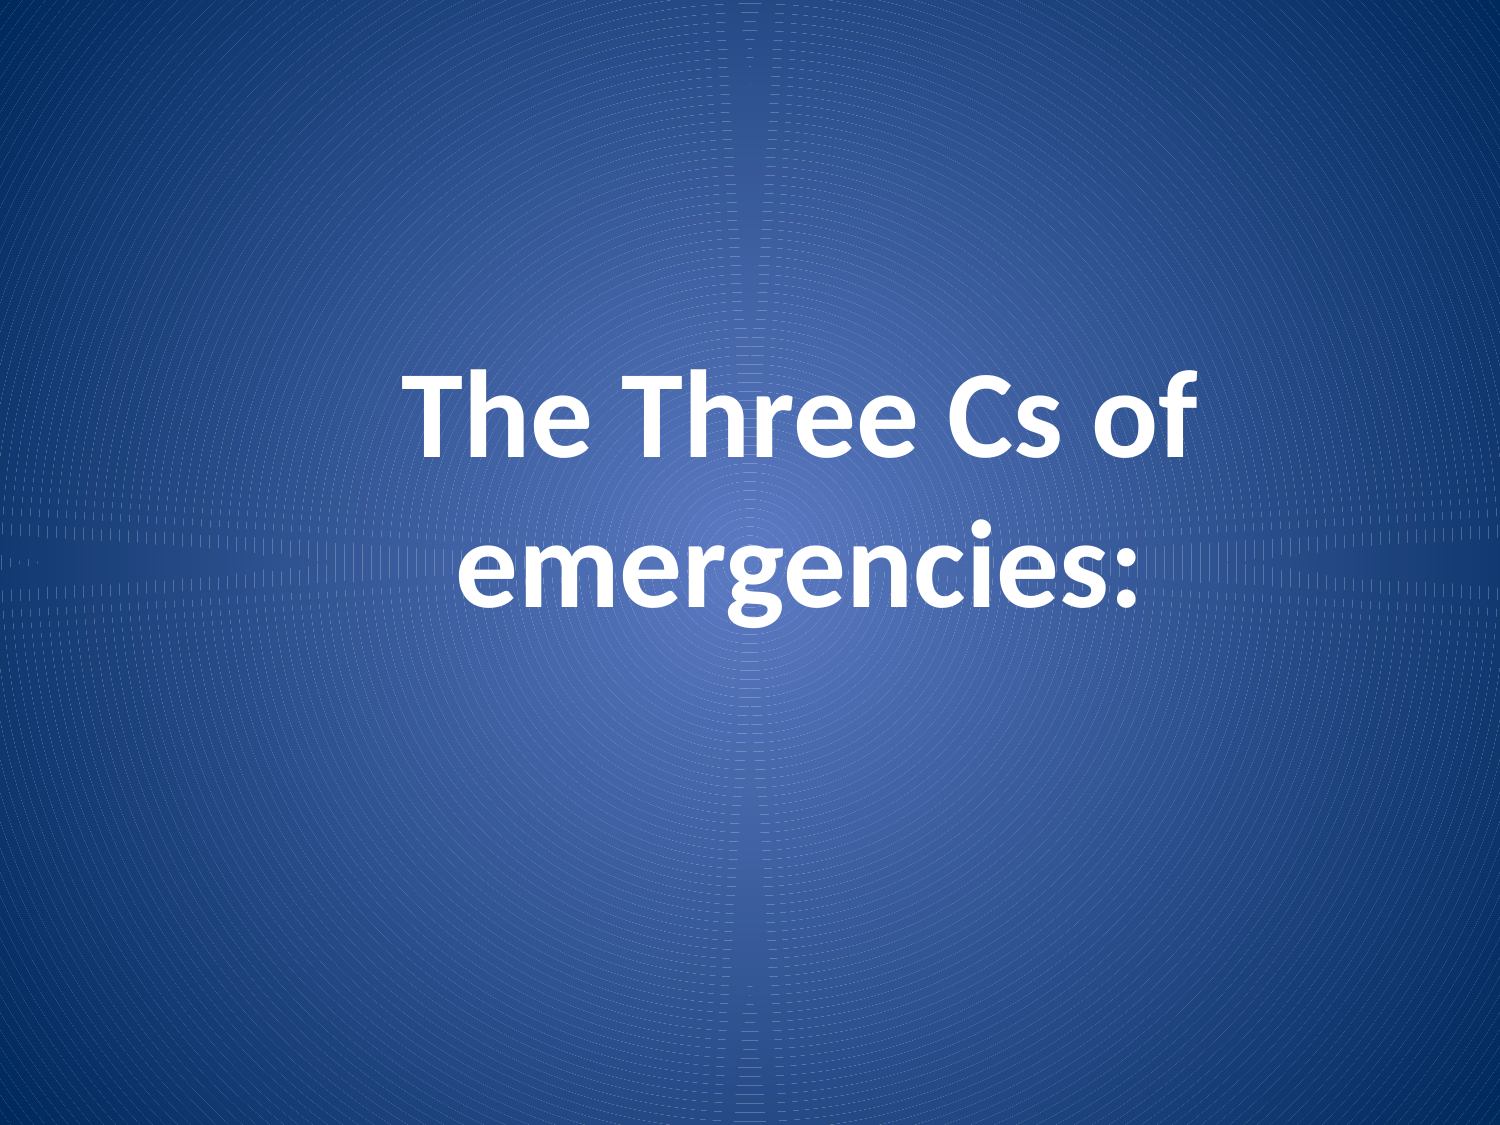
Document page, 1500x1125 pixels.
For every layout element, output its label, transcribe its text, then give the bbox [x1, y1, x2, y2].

text_box The Three Cs of emergencies: [137, 324, 1388, 782]
